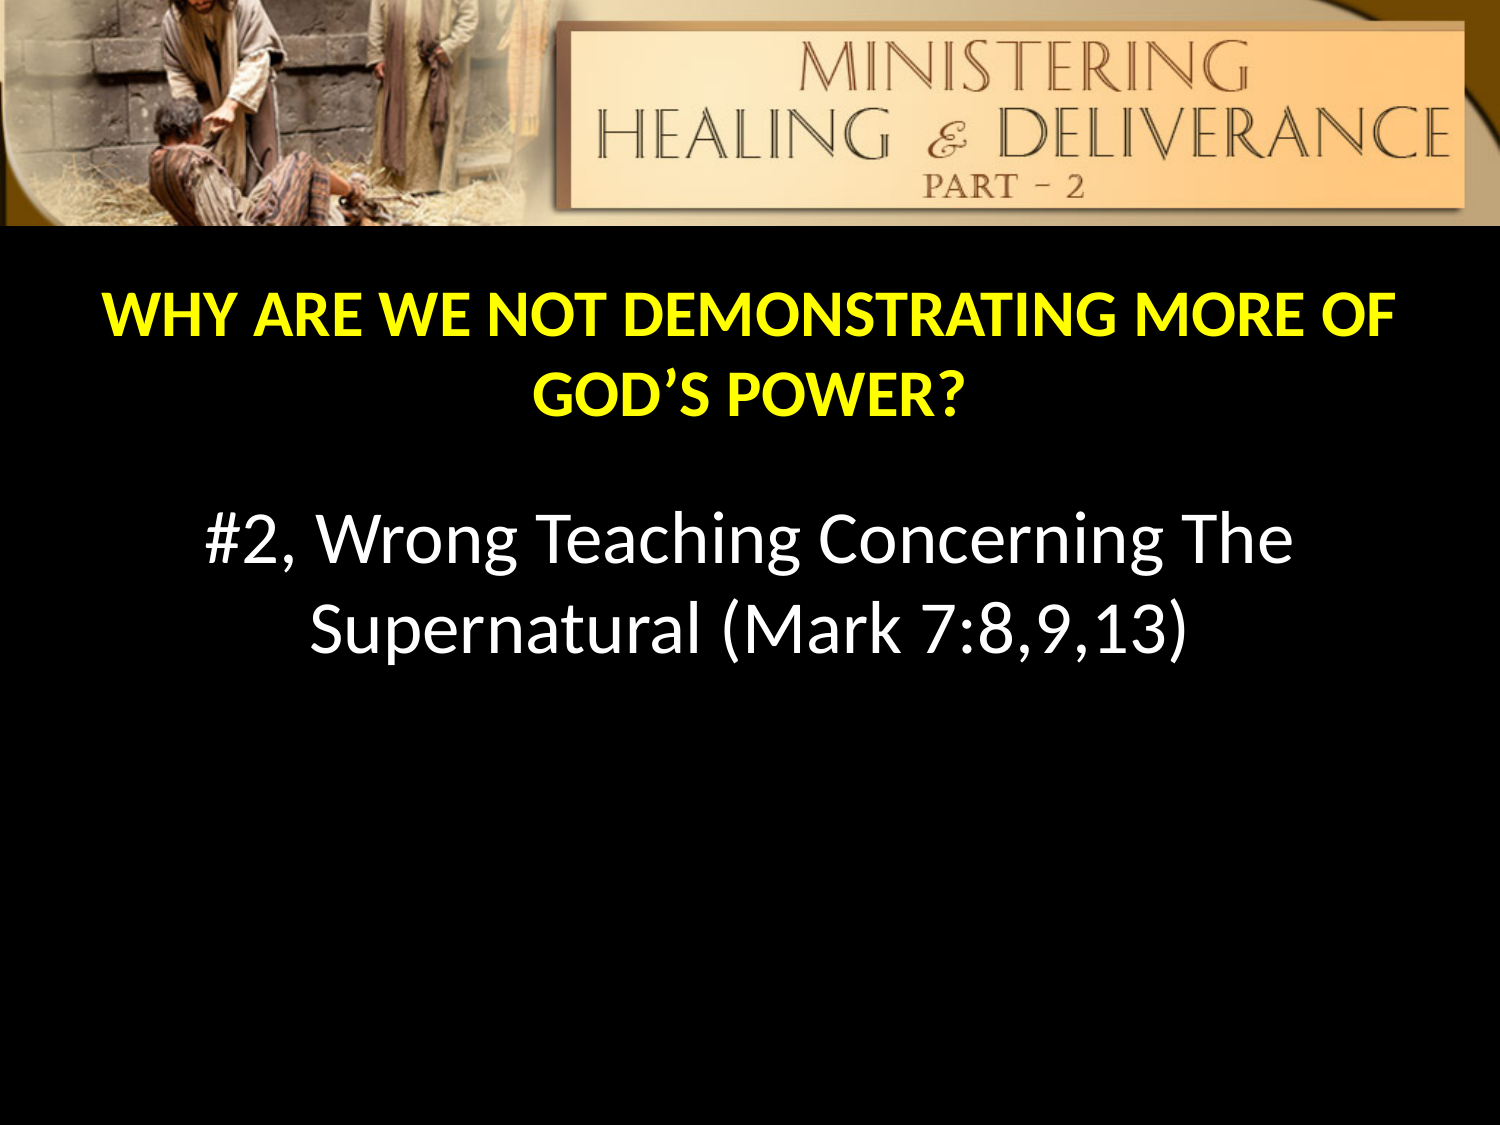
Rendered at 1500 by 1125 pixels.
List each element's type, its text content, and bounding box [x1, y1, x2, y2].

text_box WHY ARE WE NOT DEMONSTRATING MORE OF GOD’S POWER? [0, 262, 1500, 438]
text_box #2, Wrong Teaching Concerning The Supernatural (Mark 7:8,9,13) [0, 481, 1500, 677]
picture [0, 0, 1500, 226]
